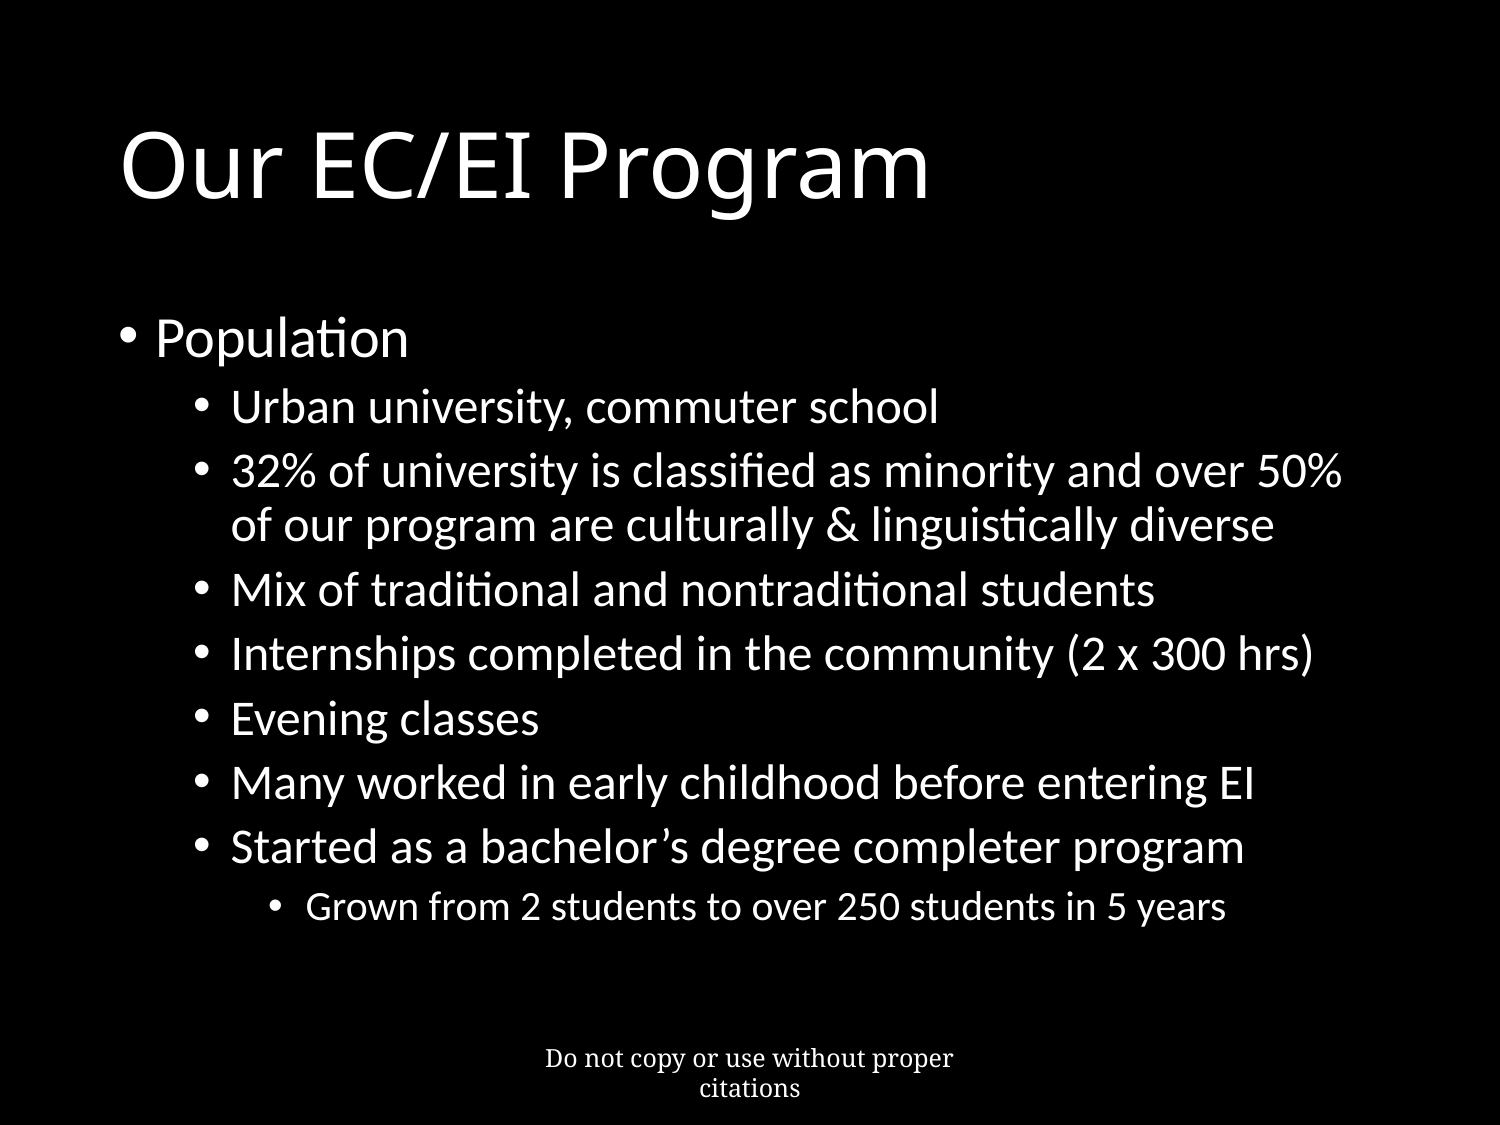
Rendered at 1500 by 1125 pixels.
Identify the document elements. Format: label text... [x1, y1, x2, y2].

title Our EC/EI Program [103, 59, 1397, 278]
list Population Urban university, commuter school 32% of university is classified as minority and over 50% of our program are culturally & linguistically diverse Mix of traditional and nontraditional students Internships completed in the community (2 x 300 hrs) Evening classes Many worked in early childhood before entering EI Started as a bachelor’s degree completer program Grown from 2 students to over 250 students in 5 years [103, 299, 1397, 1014]
footer Do not copy or use without proper citations [496, 1042, 1004, 1103]
